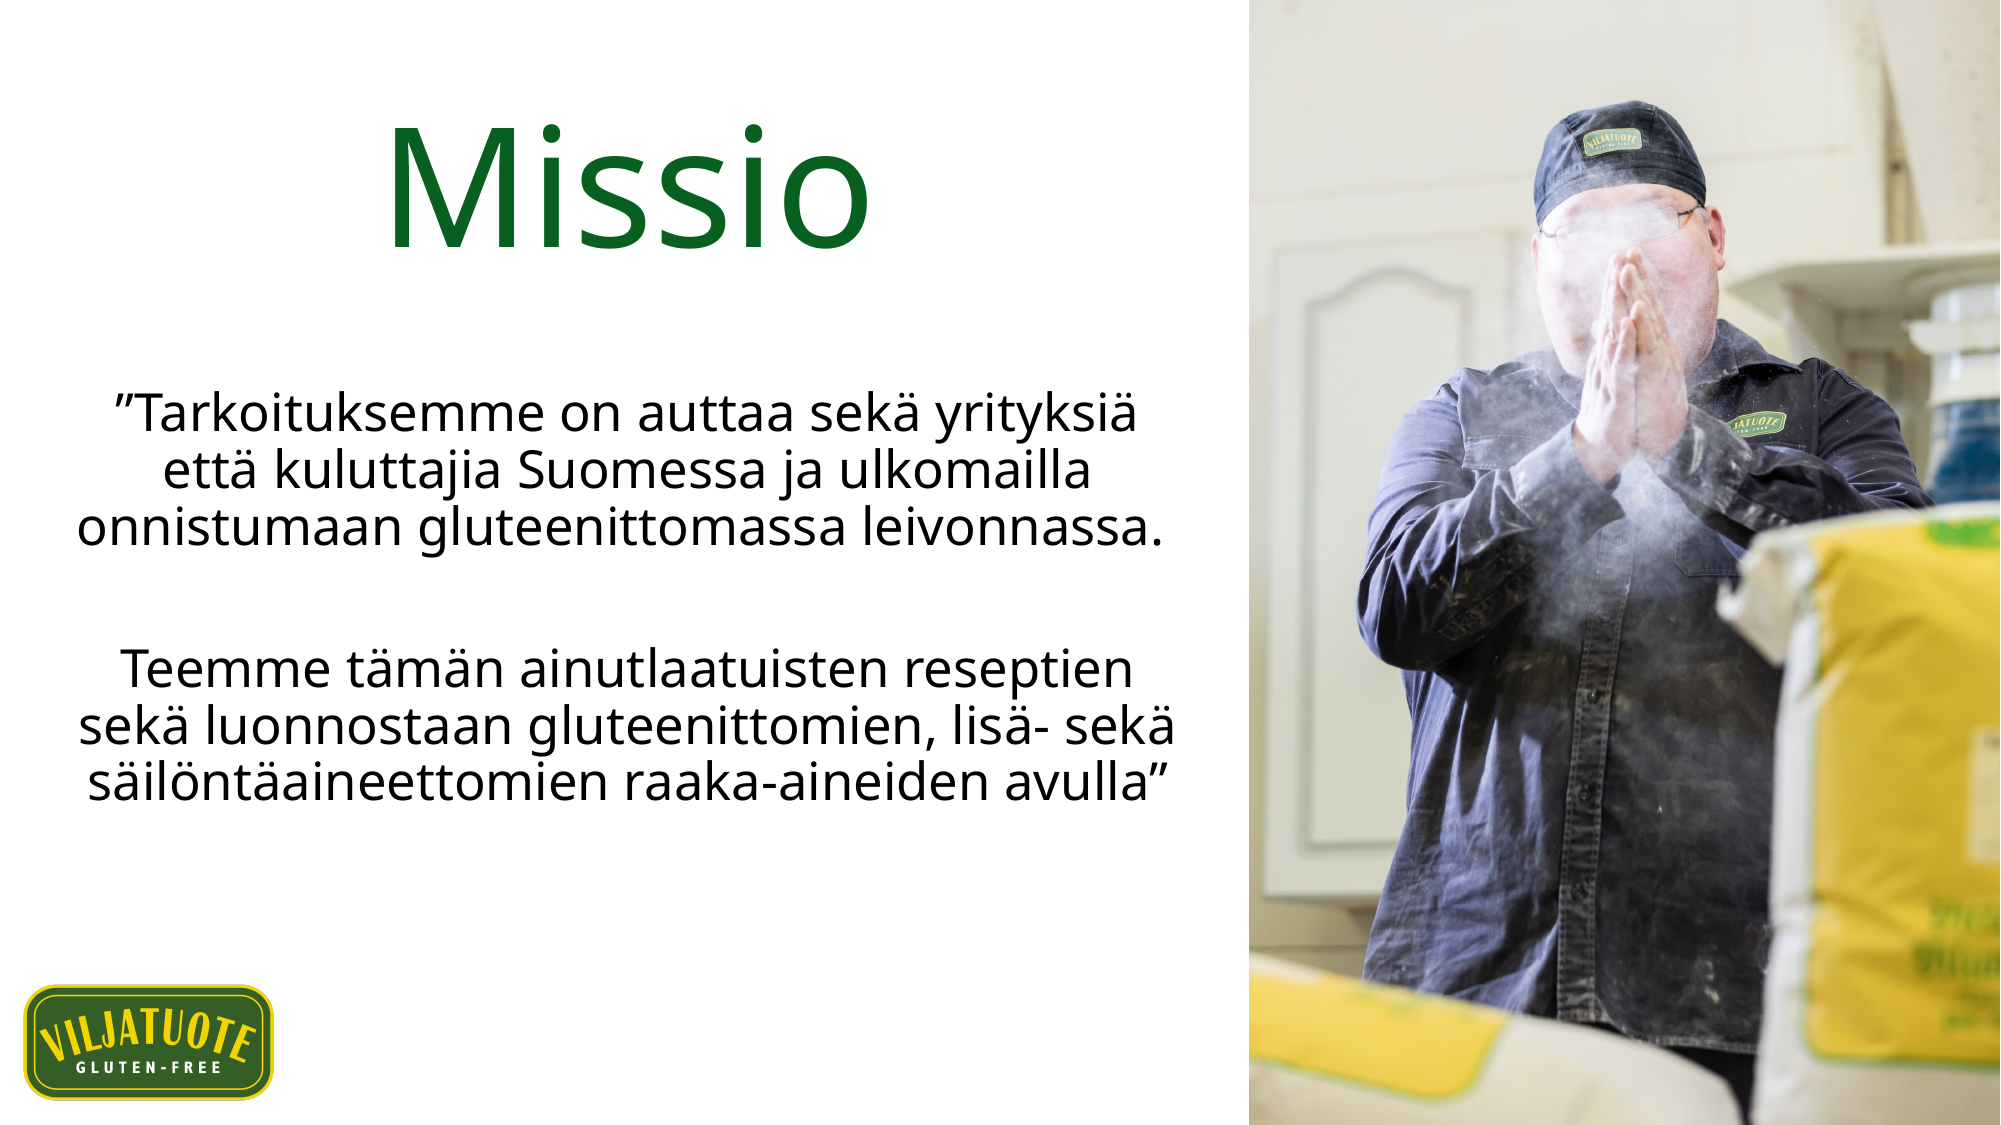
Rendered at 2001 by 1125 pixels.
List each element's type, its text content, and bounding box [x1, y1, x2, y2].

title Missio [3, 84, 1249, 303]
picture [21, 981, 276, 1104]
list ”Tarkoituksemme on auttaa sekä yrityksiä että kuluttajia Suomessa ja ulkomailla onnistumaan gluteenittomassa leivonnassa. ​ Teemme tämän ainutlaatuisten reseptien sekä luonnostaan gluteenittomien, lisä- sekä säilöntäaineettomien raaka-aineiden avulla” [53, 378, 1203, 932]
picture [1249, 0, 2000, 1125]
